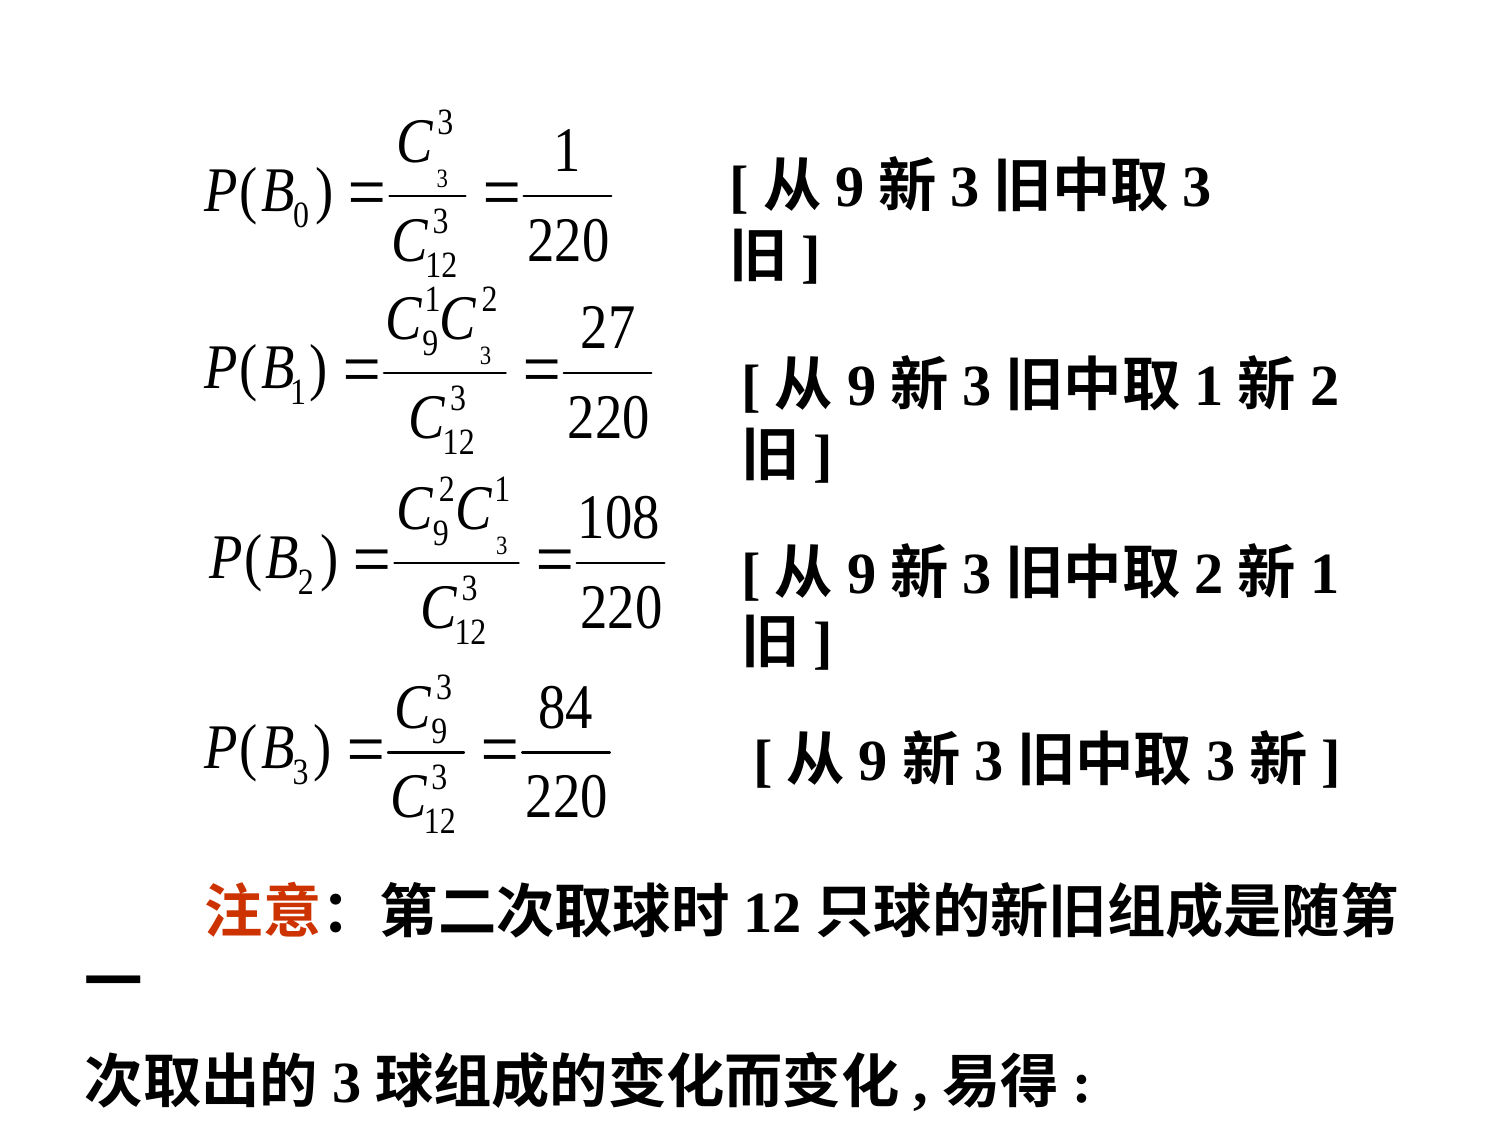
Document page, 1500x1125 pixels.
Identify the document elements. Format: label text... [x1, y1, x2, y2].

text_box [从9新3旧中取1新2旧] [726, 339, 1439, 495]
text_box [194, 89, 624, 266]
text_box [198, 456, 678, 659]
text_box [从9新3旧中取3新] [738, 714, 1451, 800]
text_box [从9新3旧中取2新1旧] [726, 527, 1439, 682]
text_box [194, 656, 624, 848]
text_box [194, 266, 664, 459]
text_box 注意：第二次取球时12只球的新旧组成是随第一 次取出的3球组成的变化而变化,易得: [70, 867, 1458, 1121]
text_box [从9新3旧中取3旧] [714, 140, 1228, 296]
